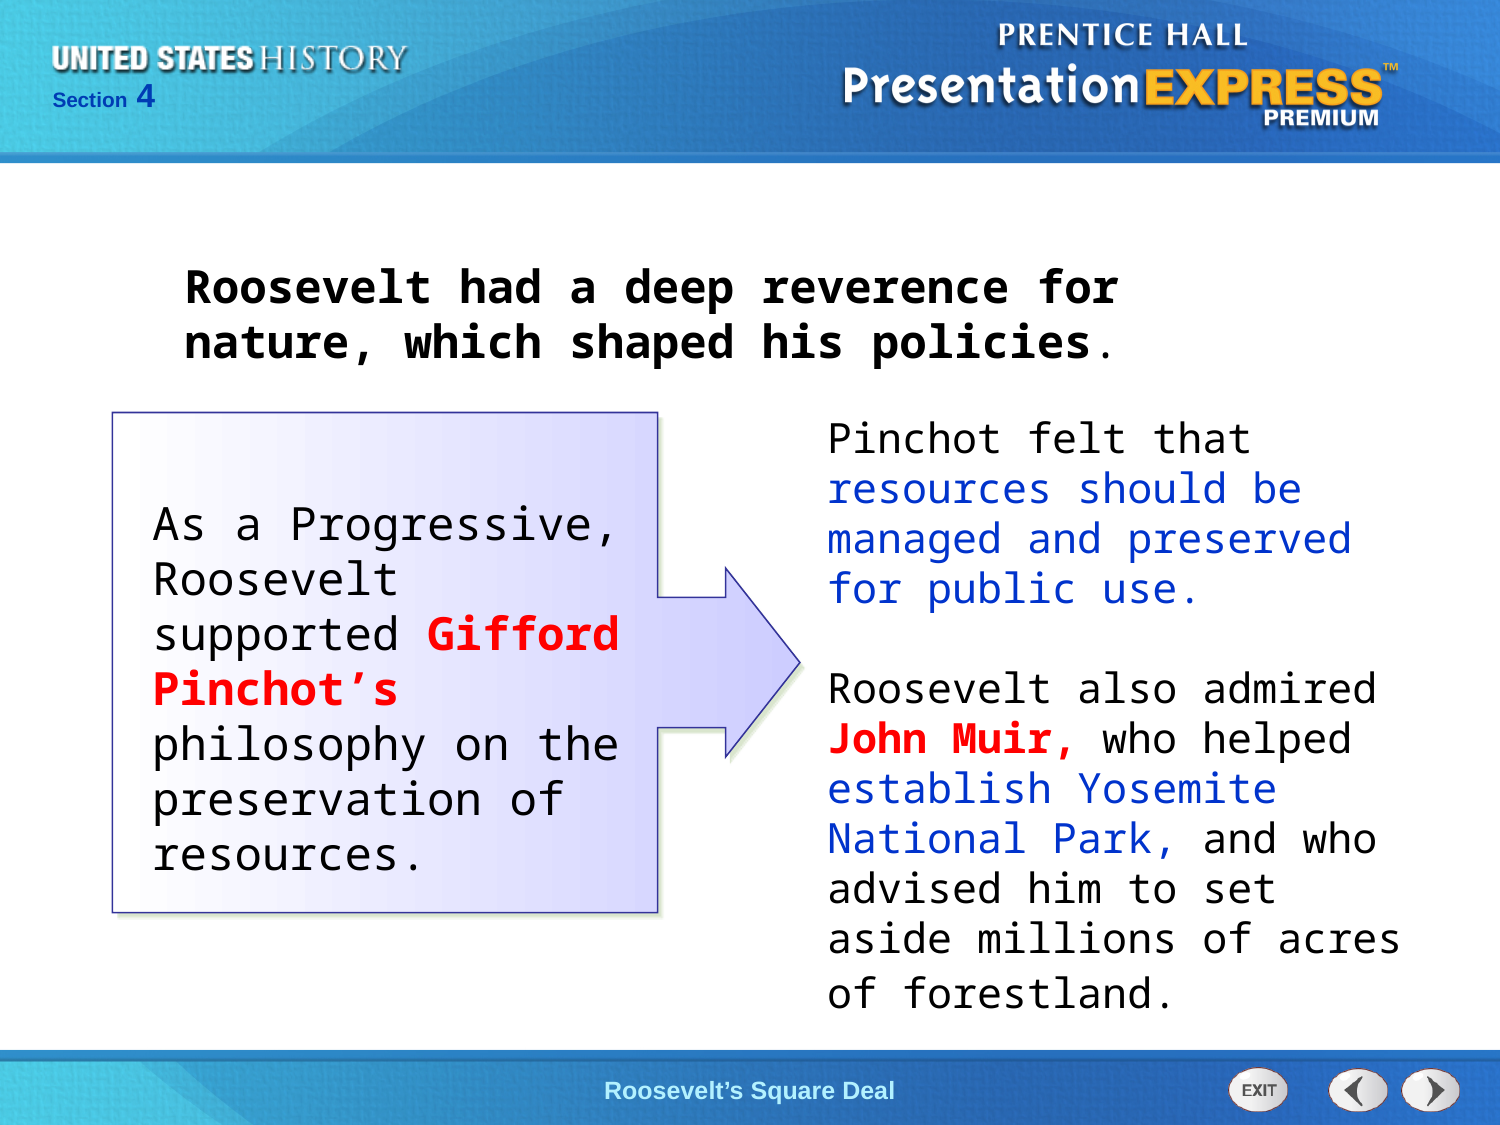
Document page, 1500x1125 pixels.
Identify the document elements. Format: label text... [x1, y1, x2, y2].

text_box Pinchot felt that resources should be managed and preserved for public use. Roosevelt also admired John Muir, who helped establish Yosemite National Park, and who advised him to set aside millions of acres of forestland. [812, 404, 1425, 1025]
text_box As a Progressive, Roosevelt supported Gifford Pinchot’s philosophy on the preservation of resources. [137, 487, 650, 888]
text_box [112, 412, 800, 913]
picture [0, 0, 1500, 1125]
text_box Roosevelt had a deep reverence for nature, which shaped his policies. [169, 249, 1327, 375]
